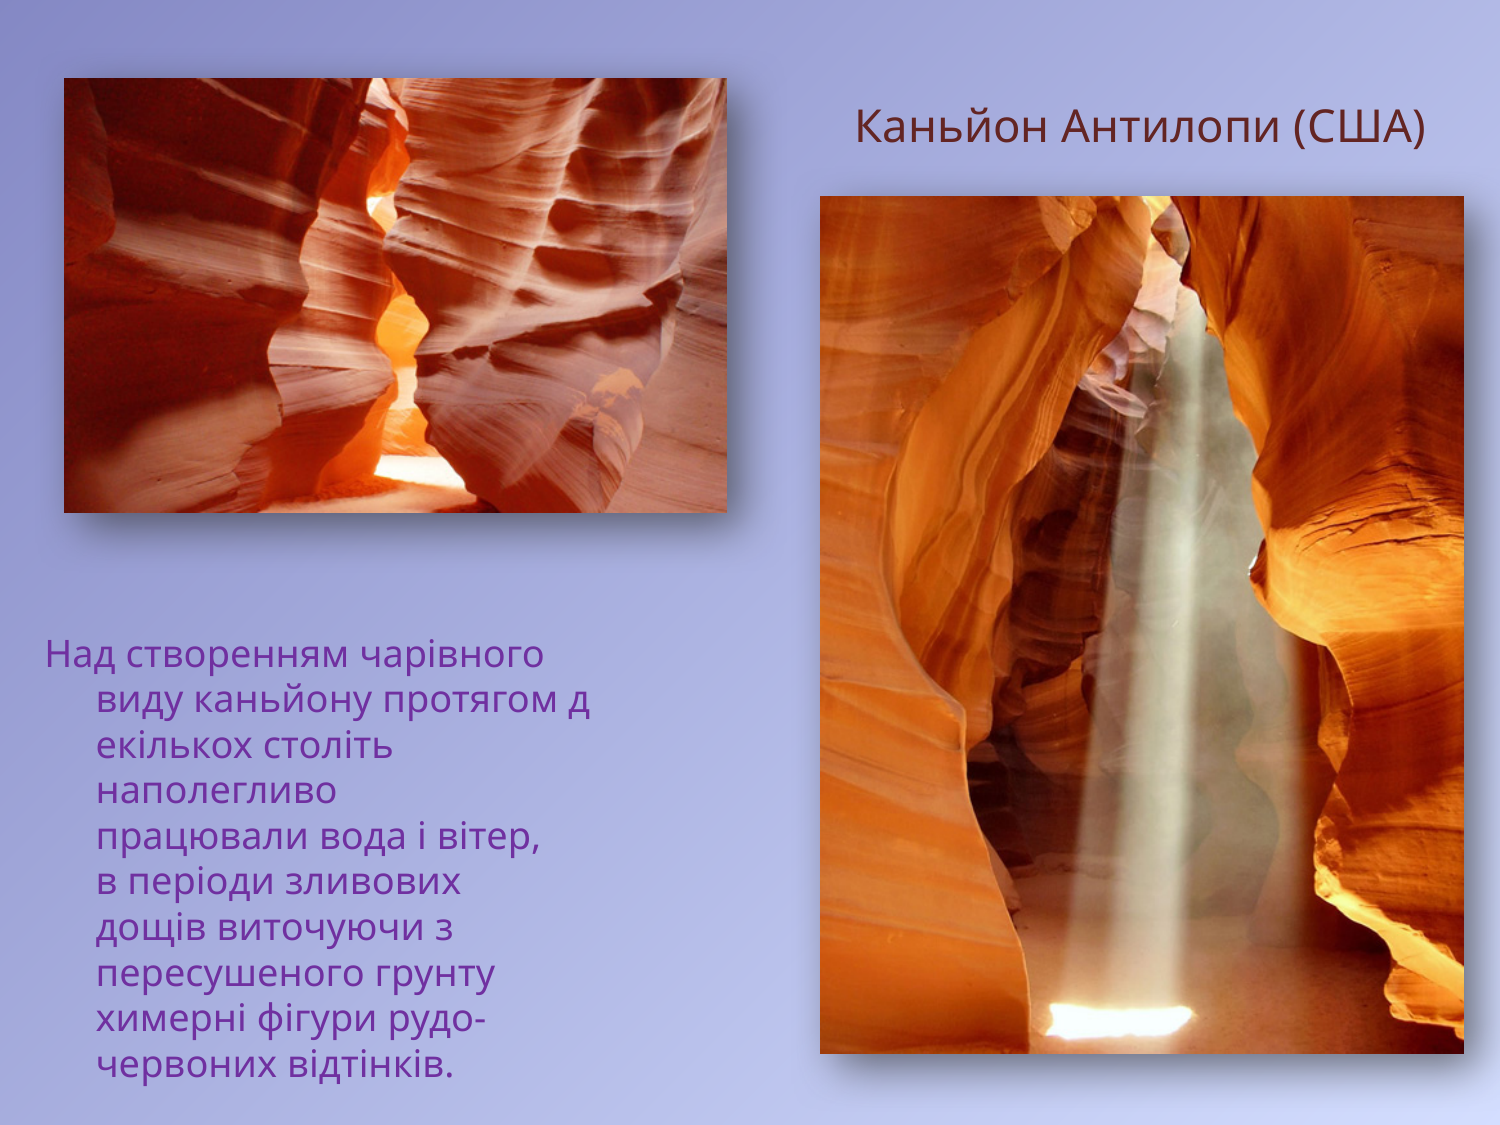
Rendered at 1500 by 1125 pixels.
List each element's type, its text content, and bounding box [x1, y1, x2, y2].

list Над створенням чарівного виду каньйону протягом декількох століть наполегливо працювали вода і вітер, в періоди зливових дощів виточуючи з пересушеного грунту химерні фігури рудо-червоних відтінків. [29, 621, 622, 1099]
picture [820, 196, 1465, 1055]
title Каньйон Антилопи (США) [832, 66, 1449, 183]
picture [64, 77, 727, 513]
